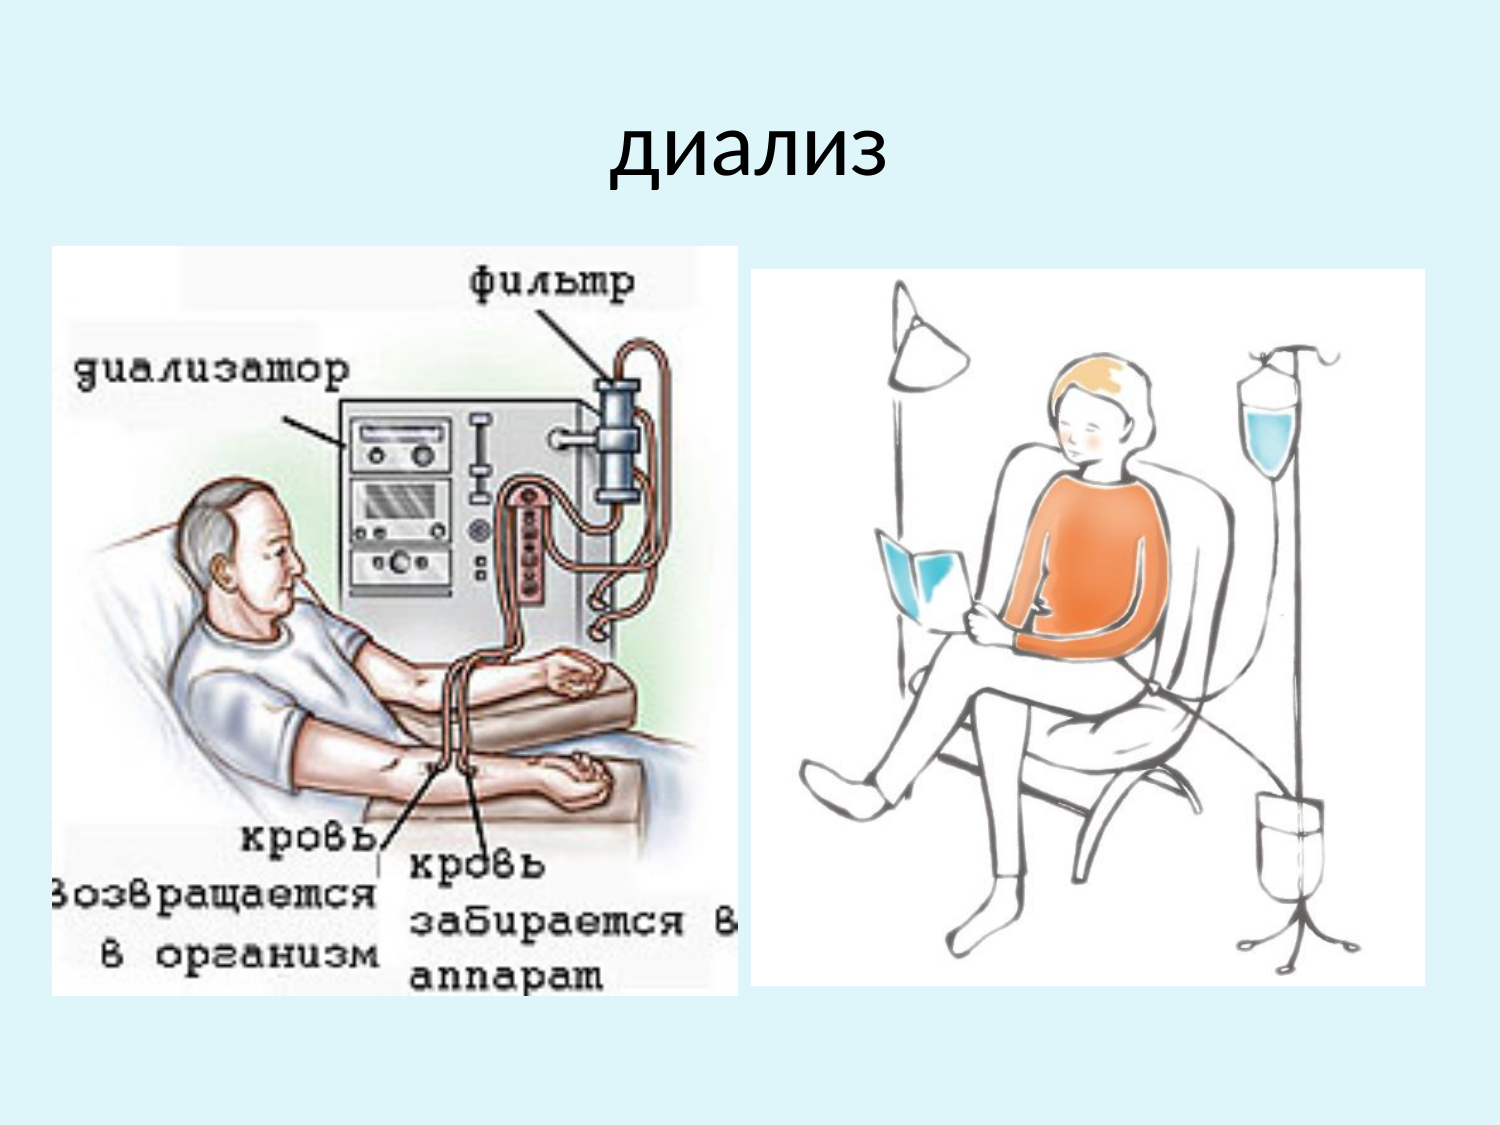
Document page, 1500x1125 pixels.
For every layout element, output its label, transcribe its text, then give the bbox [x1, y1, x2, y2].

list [751, 269, 1426, 987]
title диализ [75, 45, 1425, 233]
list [51, 245, 738, 997]
